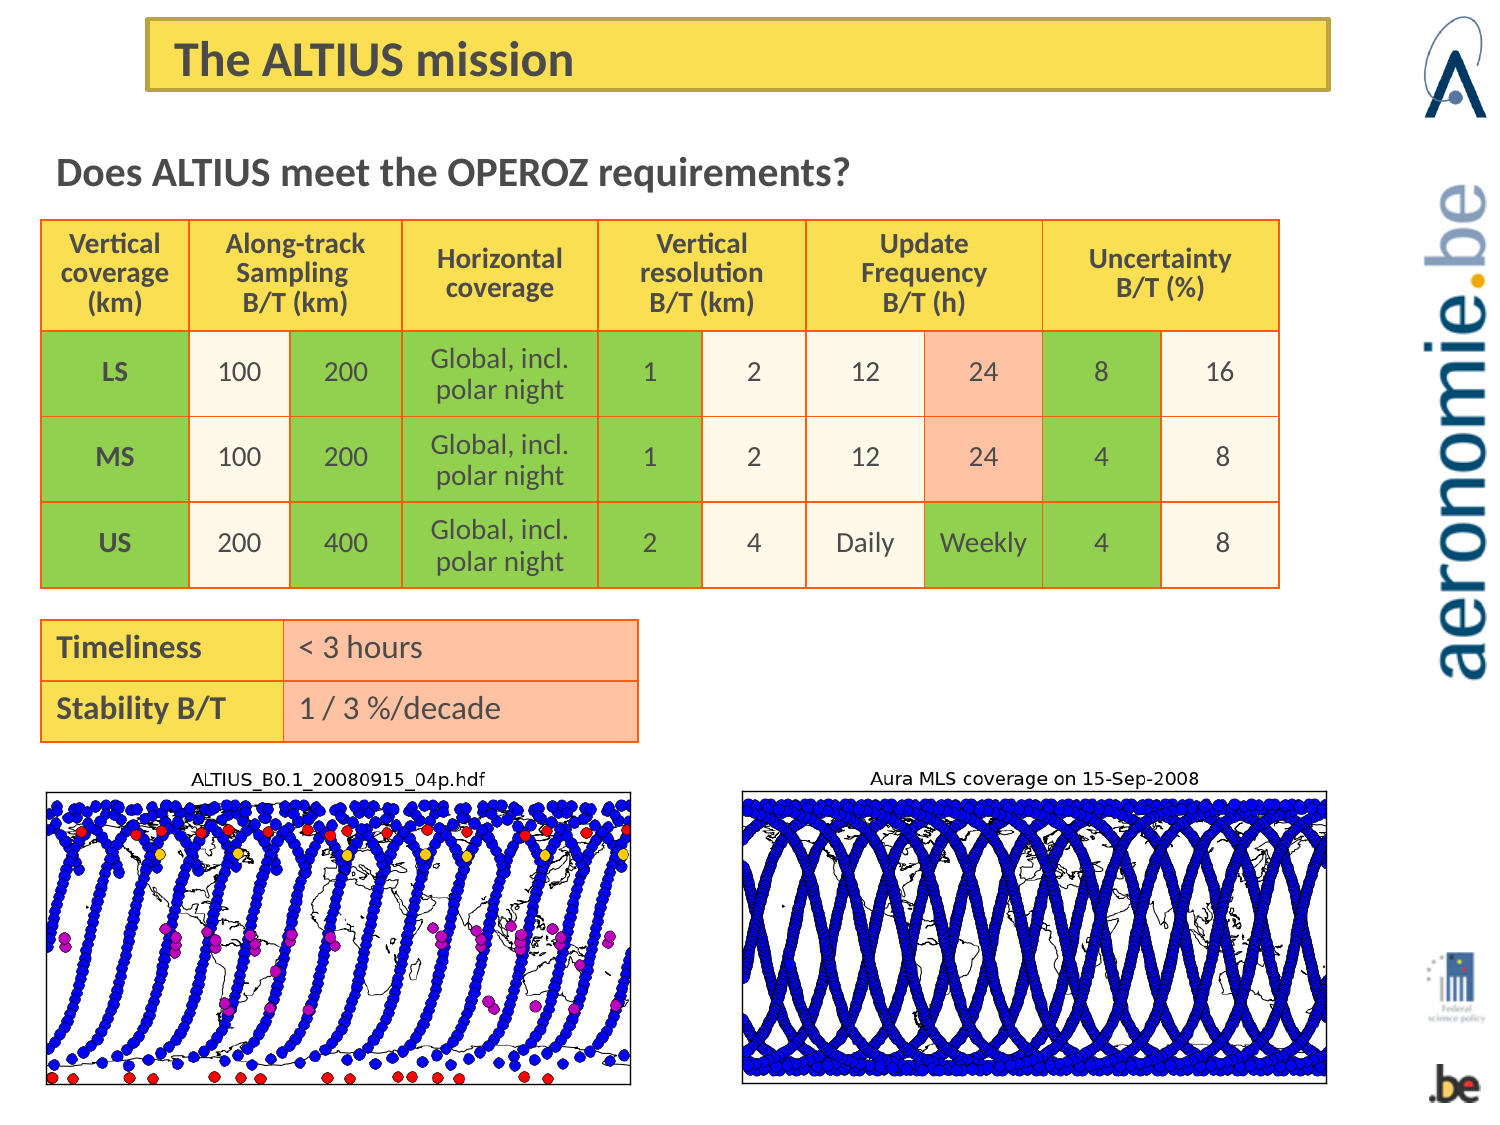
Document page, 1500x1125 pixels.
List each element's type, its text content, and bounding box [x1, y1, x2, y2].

table_cell 1 [599, 332, 701, 416]
table_cell 4 [1043, 503, 1160, 587]
table_cell Global, incl. polar night [403, 332, 597, 416]
text_box [145, 17, 1331, 92]
table_cell 1 / 3 %/decade [284, 682, 637, 741]
table_cell 12 [807, 332, 924, 416]
table_header Horizontal coverage [403, 221, 597, 330]
picture [1429, 1064, 1481, 1103]
table_cell 8 [1162, 417, 1278, 501]
table_cell US [42, 503, 188, 587]
table_cell 100 [190, 417, 289, 501]
table_cell 2 [599, 503, 701, 587]
table_cell 4 [703, 503, 805, 587]
text_box The ALTIUS mission [159, 19, 1341, 94]
text_box Does ALTIUS meet the OPEROZ requirements? [41, 137, 1341, 202]
picture [1426, 952, 1486, 1024]
table_cell 200 [291, 332, 401, 416]
table_cell 1 [599, 417, 701, 501]
table_cell 24 [925, 417, 1042, 501]
table_cell 12 [807, 417, 924, 501]
table_cell 200 [190, 503, 289, 587]
table_cell 8 [1043, 332, 1160, 416]
table_header Vertical coverage (km) [42, 221, 188, 330]
picture [1417, 11, 1494, 126]
table_cell Stability B/T [42, 682, 283, 741]
picture [1423, 184, 1487, 681]
table_cell 16 [1162, 332, 1278, 416]
table_cell 200 [291, 417, 401, 501]
table_header Along-track Sampling B/T (km) [190, 221, 401, 330]
table_cell LS [42, 332, 188, 416]
table_cell 100 [190, 332, 289, 416]
table_header < 3 hours [284, 621, 637, 680]
table_header Uncertainty B/T (%) [1043, 221, 1278, 330]
table_header Vertical resolution B/T (km) [599, 221, 805, 330]
picture [43, 762, 635, 1095]
table_header Update Frequency B/T (h) [807, 221, 1042, 330]
table_cell Weekly [925, 503, 1042, 587]
table_cell Global, incl. polar night [403, 417, 597, 501]
table_cell 400 [291, 503, 401, 587]
table_cell MS [42, 417, 188, 501]
table_cell 2 [703, 332, 805, 416]
table_cell 24 [925, 332, 1042, 416]
table_cell Daily [807, 503, 924, 587]
table_cell 4 [1043, 417, 1160, 501]
table_cell 8 [1162, 503, 1278, 587]
table_cell 2 [703, 417, 805, 501]
picture [740, 762, 1332, 1094]
table_cell Global, incl. polar night [403, 503, 597, 587]
table_header Timeliness [42, 621, 283, 680]
